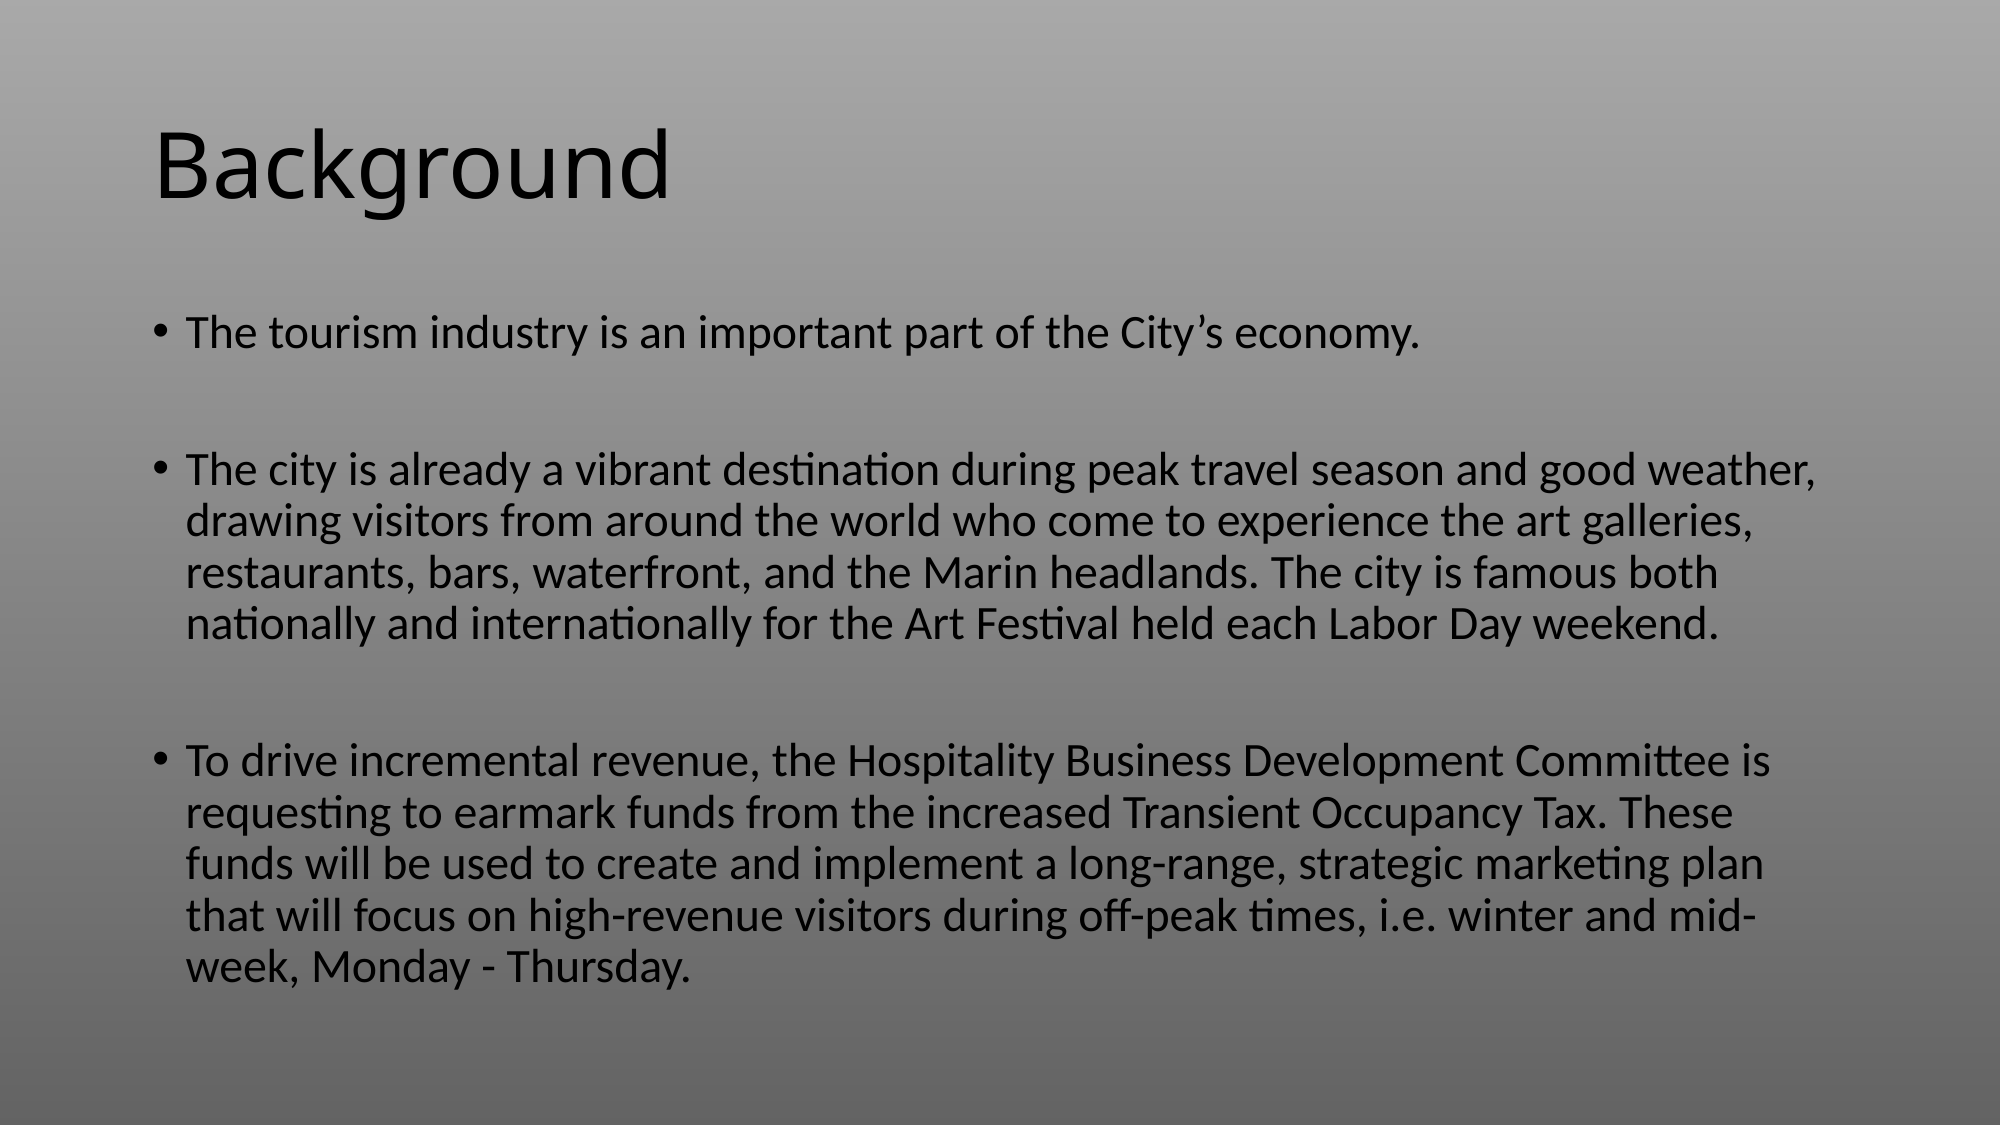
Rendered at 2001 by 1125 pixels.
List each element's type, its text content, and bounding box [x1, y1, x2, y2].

title Background [137, 59, 1863, 278]
list The tourism industry is an important part of the City’s economy. The city is already a vibrant destination during peak travel season and good weather, drawing visitors from around the world who come to experience the art galleries, restaurants, bars, waterfront, and the Marin headlands. The city is famous both nationally and internationally for the Art Festival held each Labor Day weekend. To drive incremental revenue, the Hospitality Business Development Committee is requesting to earmark funds from the increased Transient Occupancy Tax. These funds will be used to create and implement a long-range, strategic marketing plan that will focus on high-revenue visitors during off-peak times, i.e. winter and mid-week, Monday - Thursday. [137, 299, 1863, 1014]
